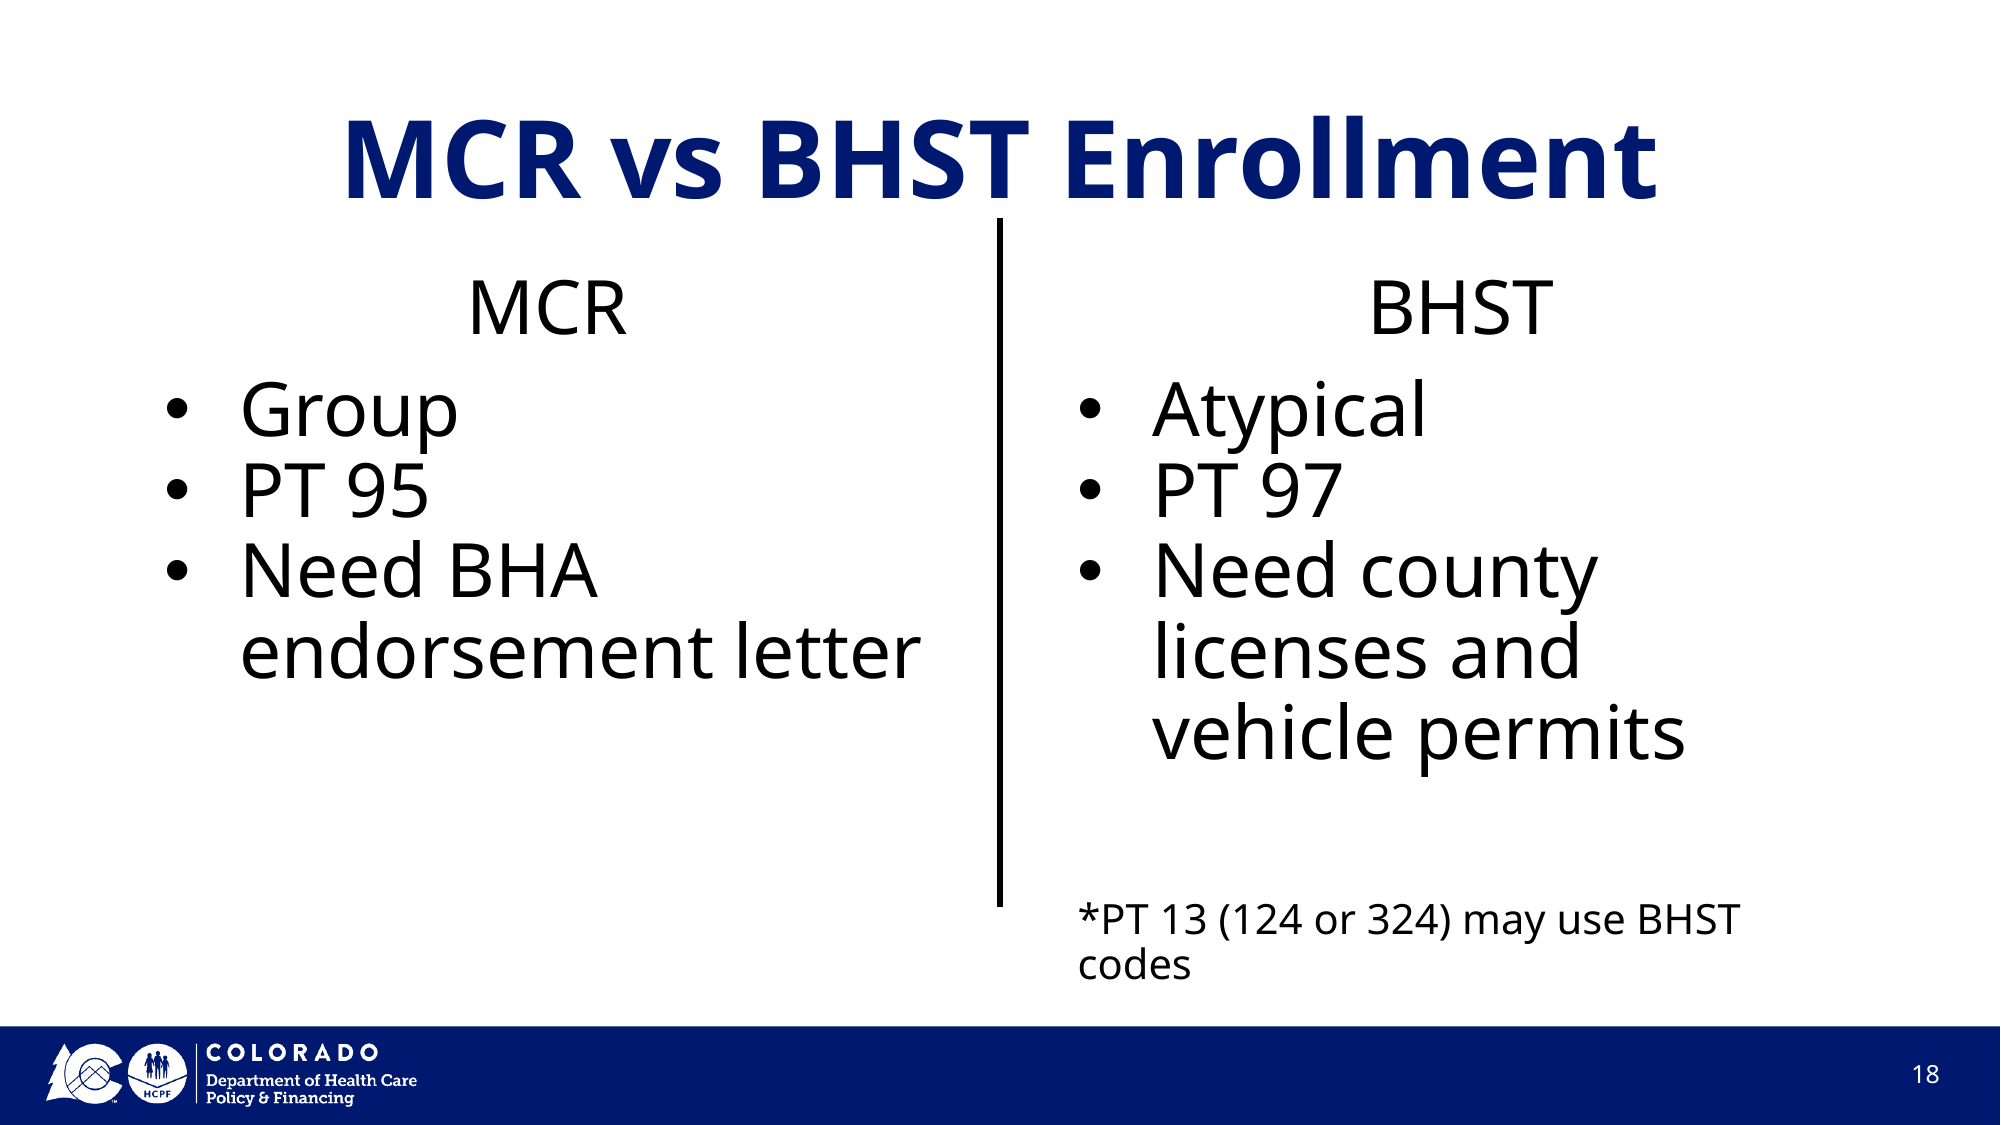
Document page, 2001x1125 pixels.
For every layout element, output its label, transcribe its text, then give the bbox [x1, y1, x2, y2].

slide_number ‹#› [1504, 1045, 1955, 1106]
title MCR vs BHST Enrollment [137, 71, 1863, 230]
list BHST Atypical PT 97 Need county licenses and vehicle permits *PT 13 (124 or 324) may use BHST codes [1062, 262, 1859, 937]
list MCR Group PT 95 Need BHA endorsement letter [149, 262, 946, 807]
picture [45, 1043, 417, 1107]
